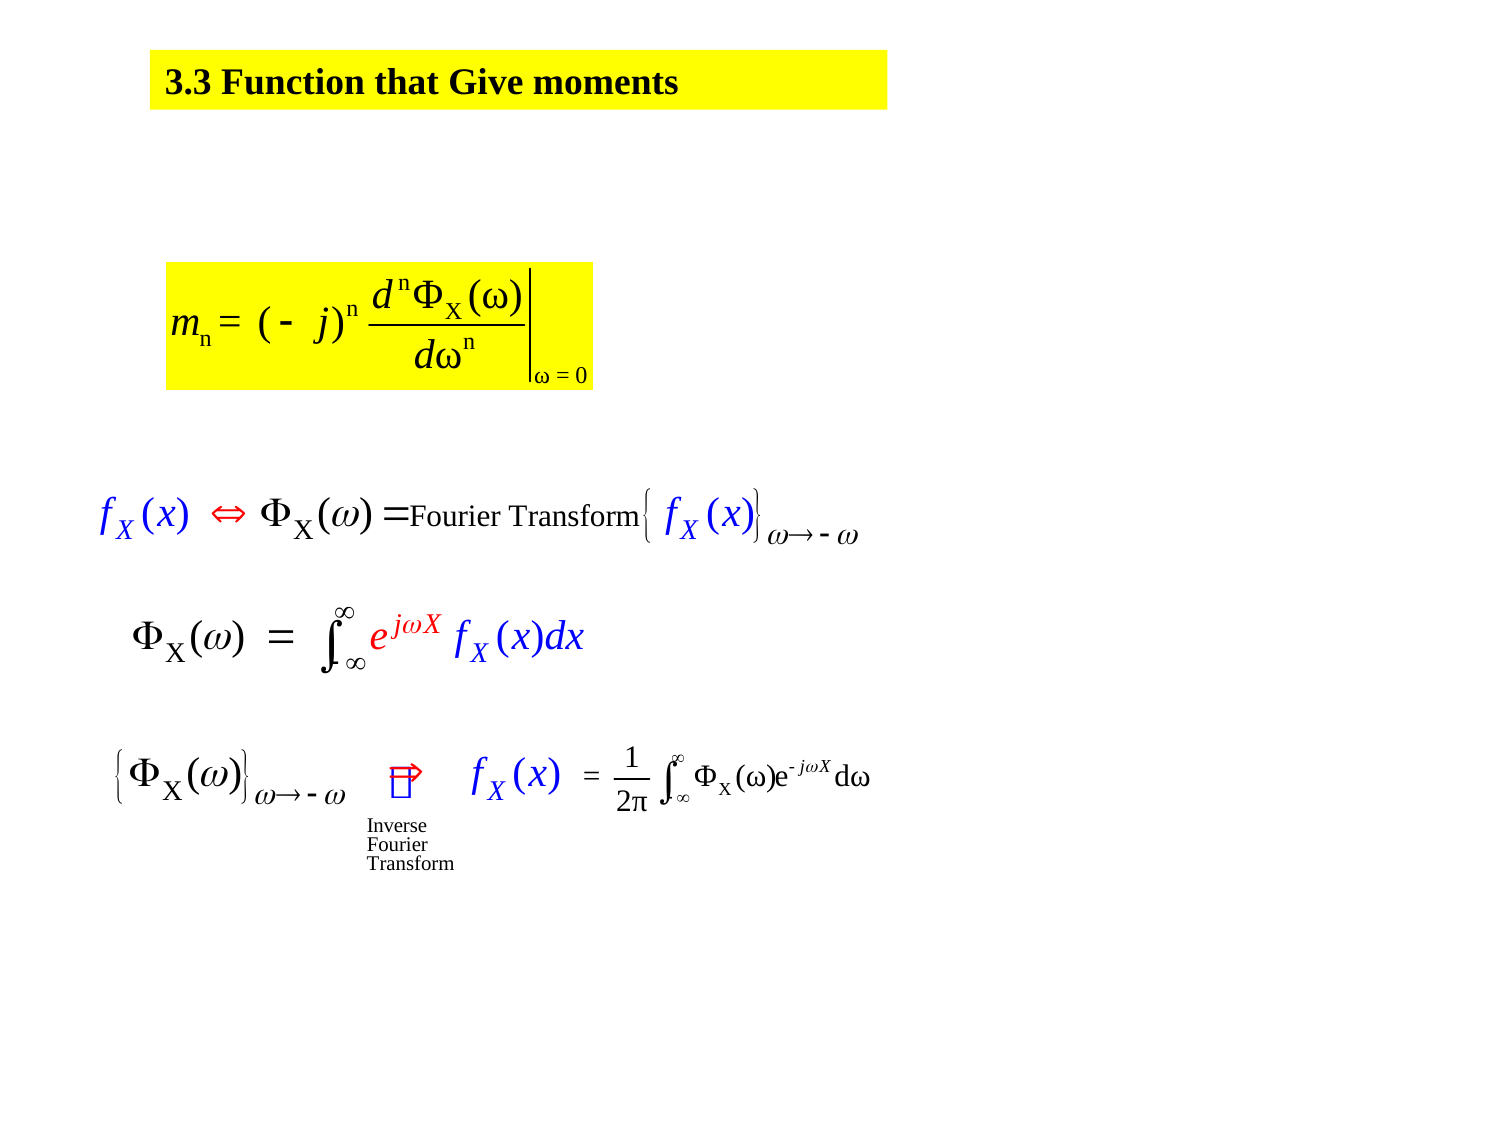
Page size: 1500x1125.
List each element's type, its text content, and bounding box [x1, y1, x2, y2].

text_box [112, 737, 876, 884]
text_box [124, 599, 589, 679]
text_box 3.3 Function that Give moments [149, 49, 888, 110]
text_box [165, 262, 594, 391]
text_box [87, 487, 864, 553]
